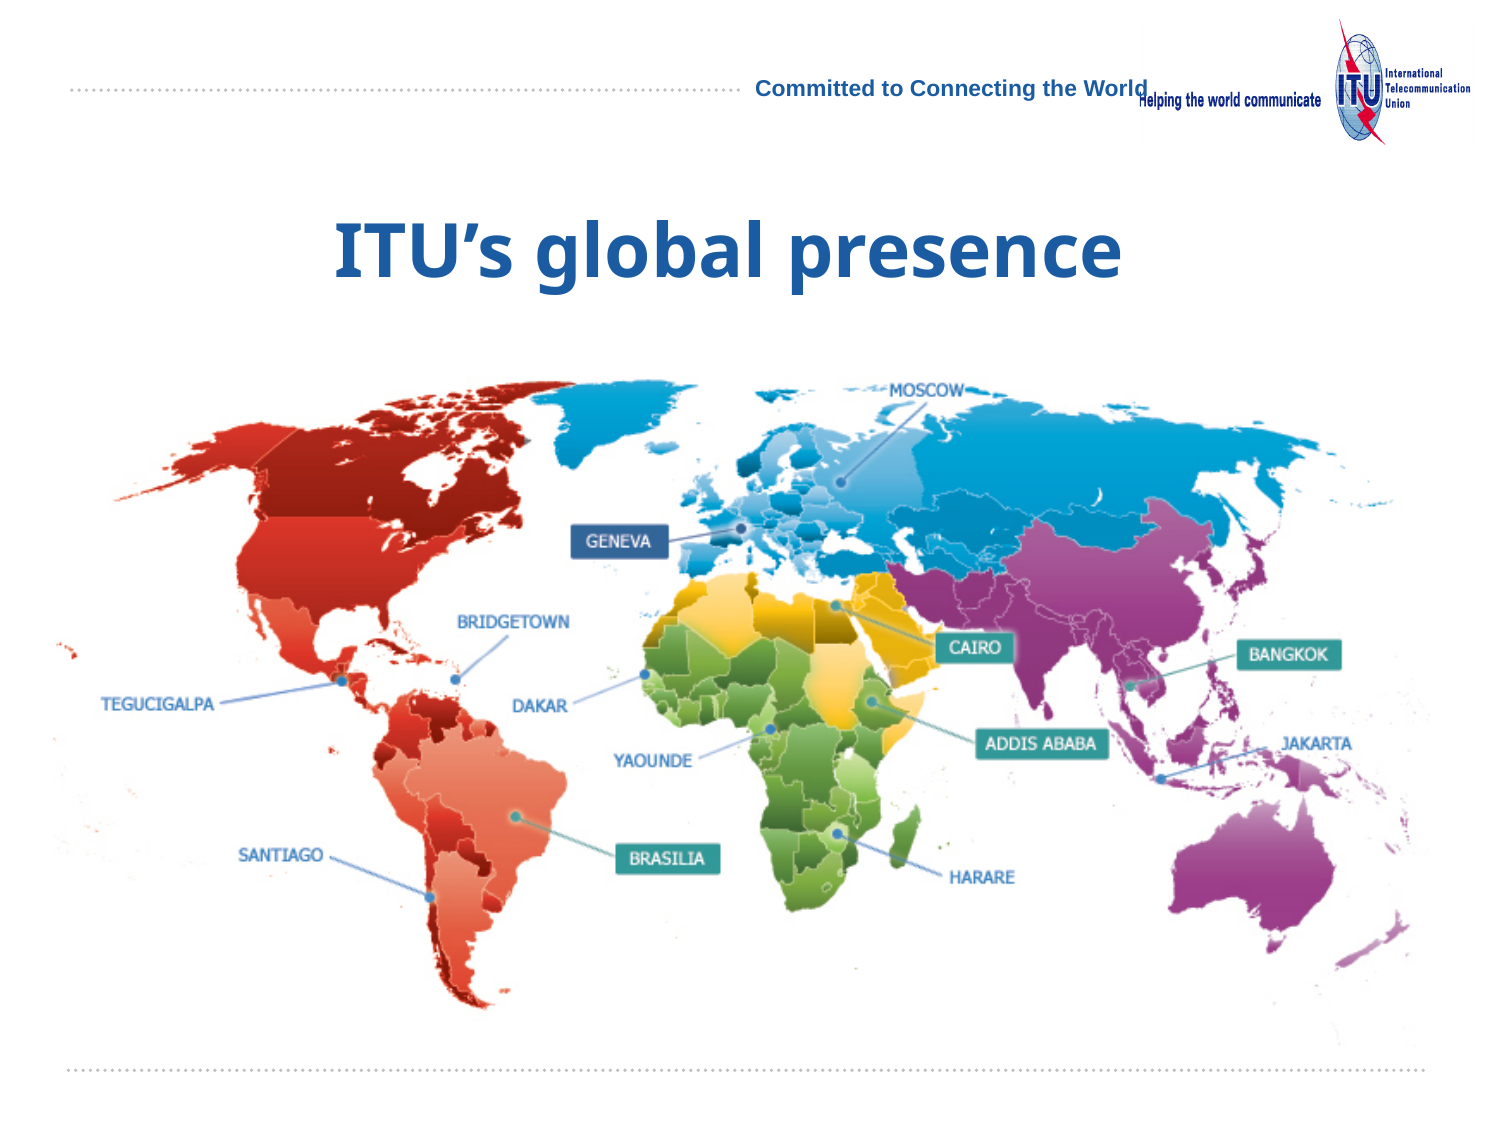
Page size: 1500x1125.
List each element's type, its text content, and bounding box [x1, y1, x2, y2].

picture [52, 349, 1430, 1048]
title ITU’s global presence [159, 194, 1300, 301]
